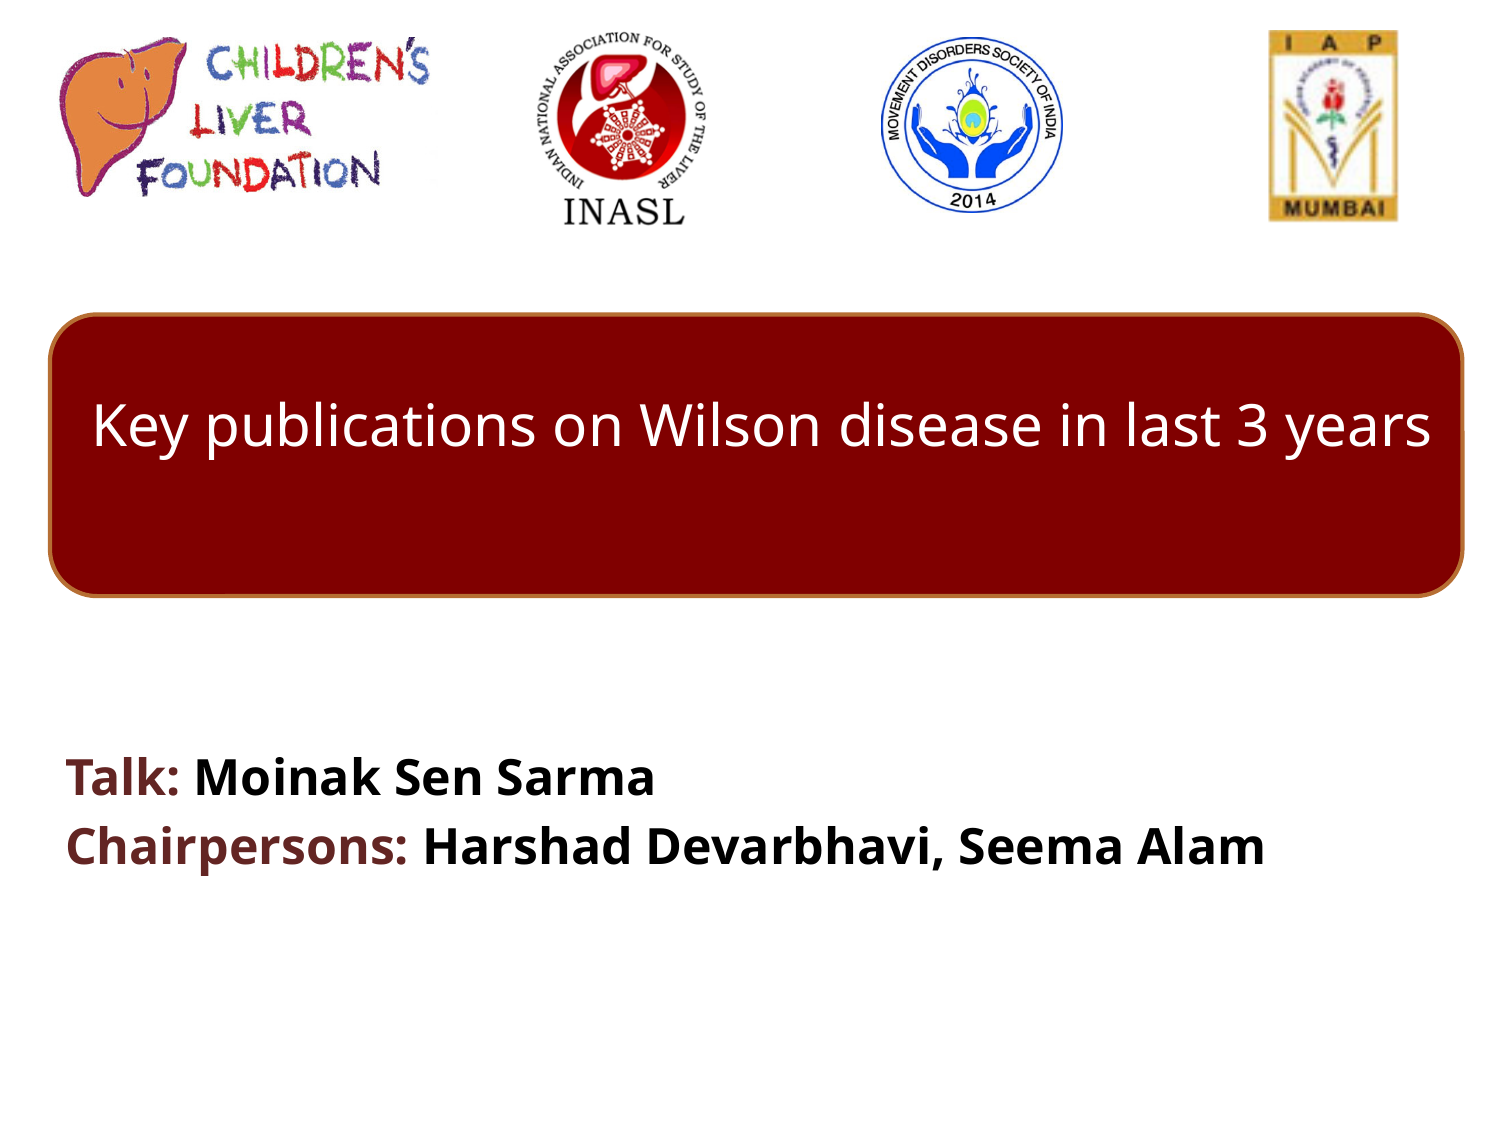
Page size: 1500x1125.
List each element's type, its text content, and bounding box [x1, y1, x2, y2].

picture [1266, 30, 1407, 226]
subtitle Talk: Moinak Sen Sarma Chairpersons: Harshad Devarbhavi, Seema Alam [50, 737, 1475, 1063]
picture [56, 37, 438, 198]
text_box Key publications on Wilson disease in last 3 years [76, 380, 1468, 786]
text_box [47, 312, 1465, 594]
picture [881, 37, 1063, 213]
picture [518, 29, 713, 238]
